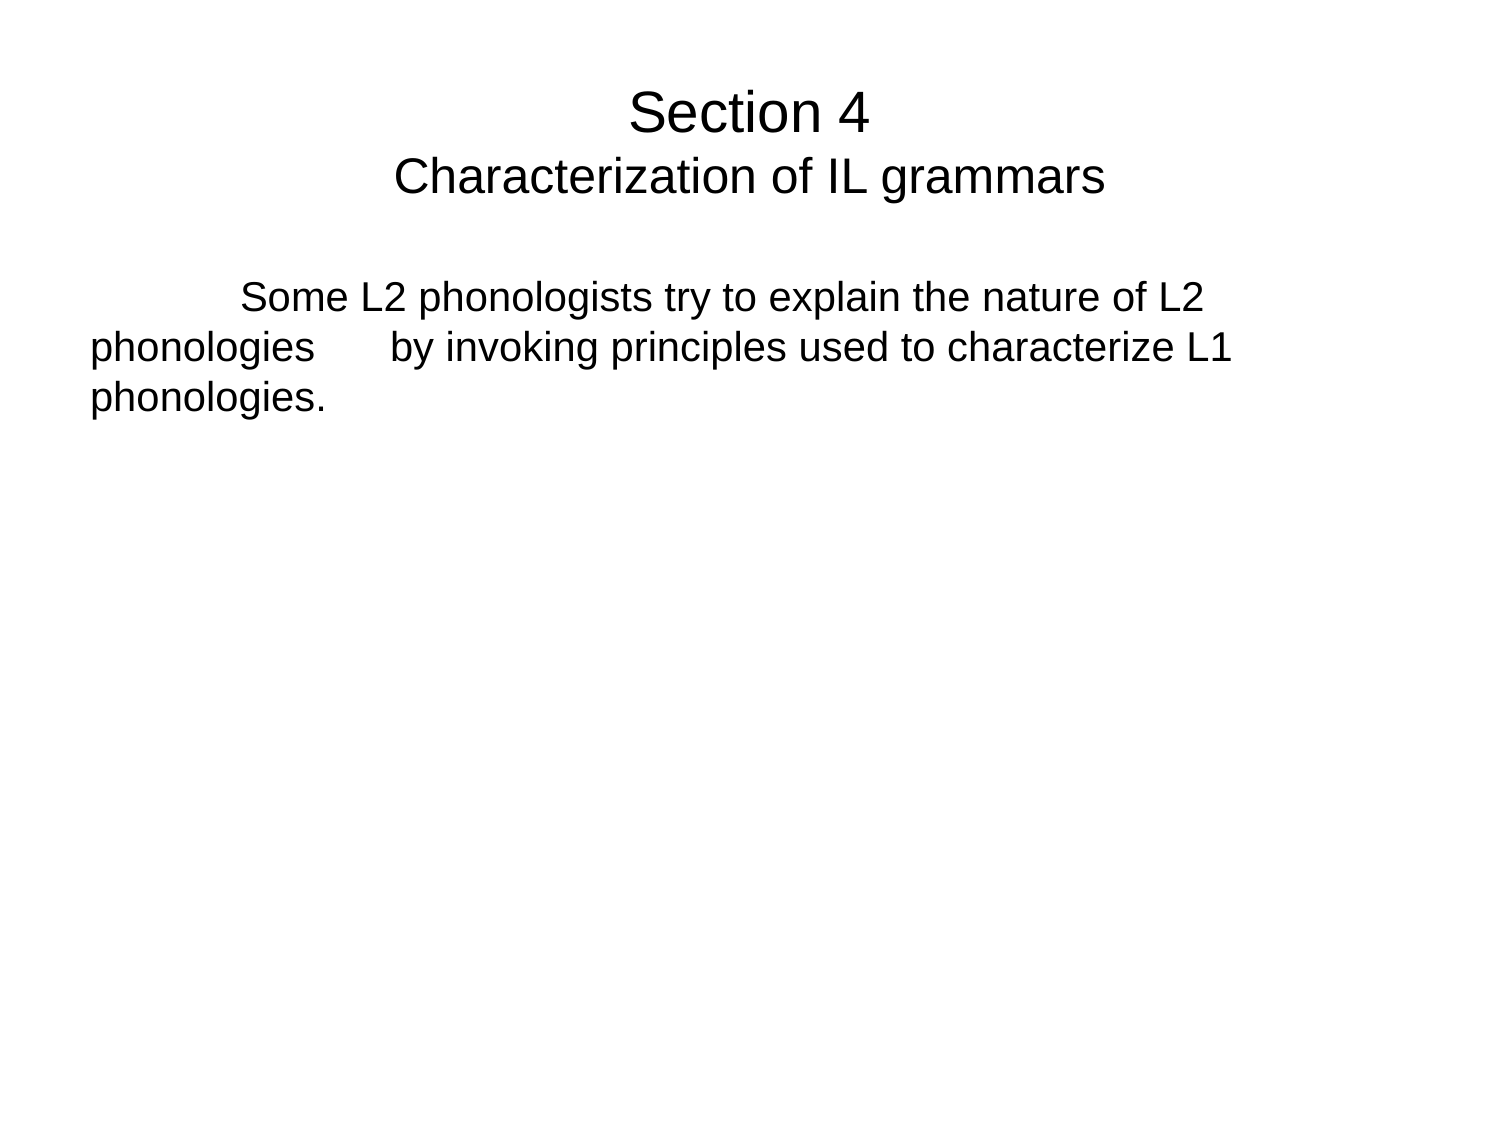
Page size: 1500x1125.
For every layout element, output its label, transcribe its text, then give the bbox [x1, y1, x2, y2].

list Some L2 phonologists try to explain the nature of L2 phonologies by invoking principles used to characterize L1 phonologies. [75, 262, 1425, 1005]
title Section 4 Characterization of IL grammars [75, 45, 1425, 233]
